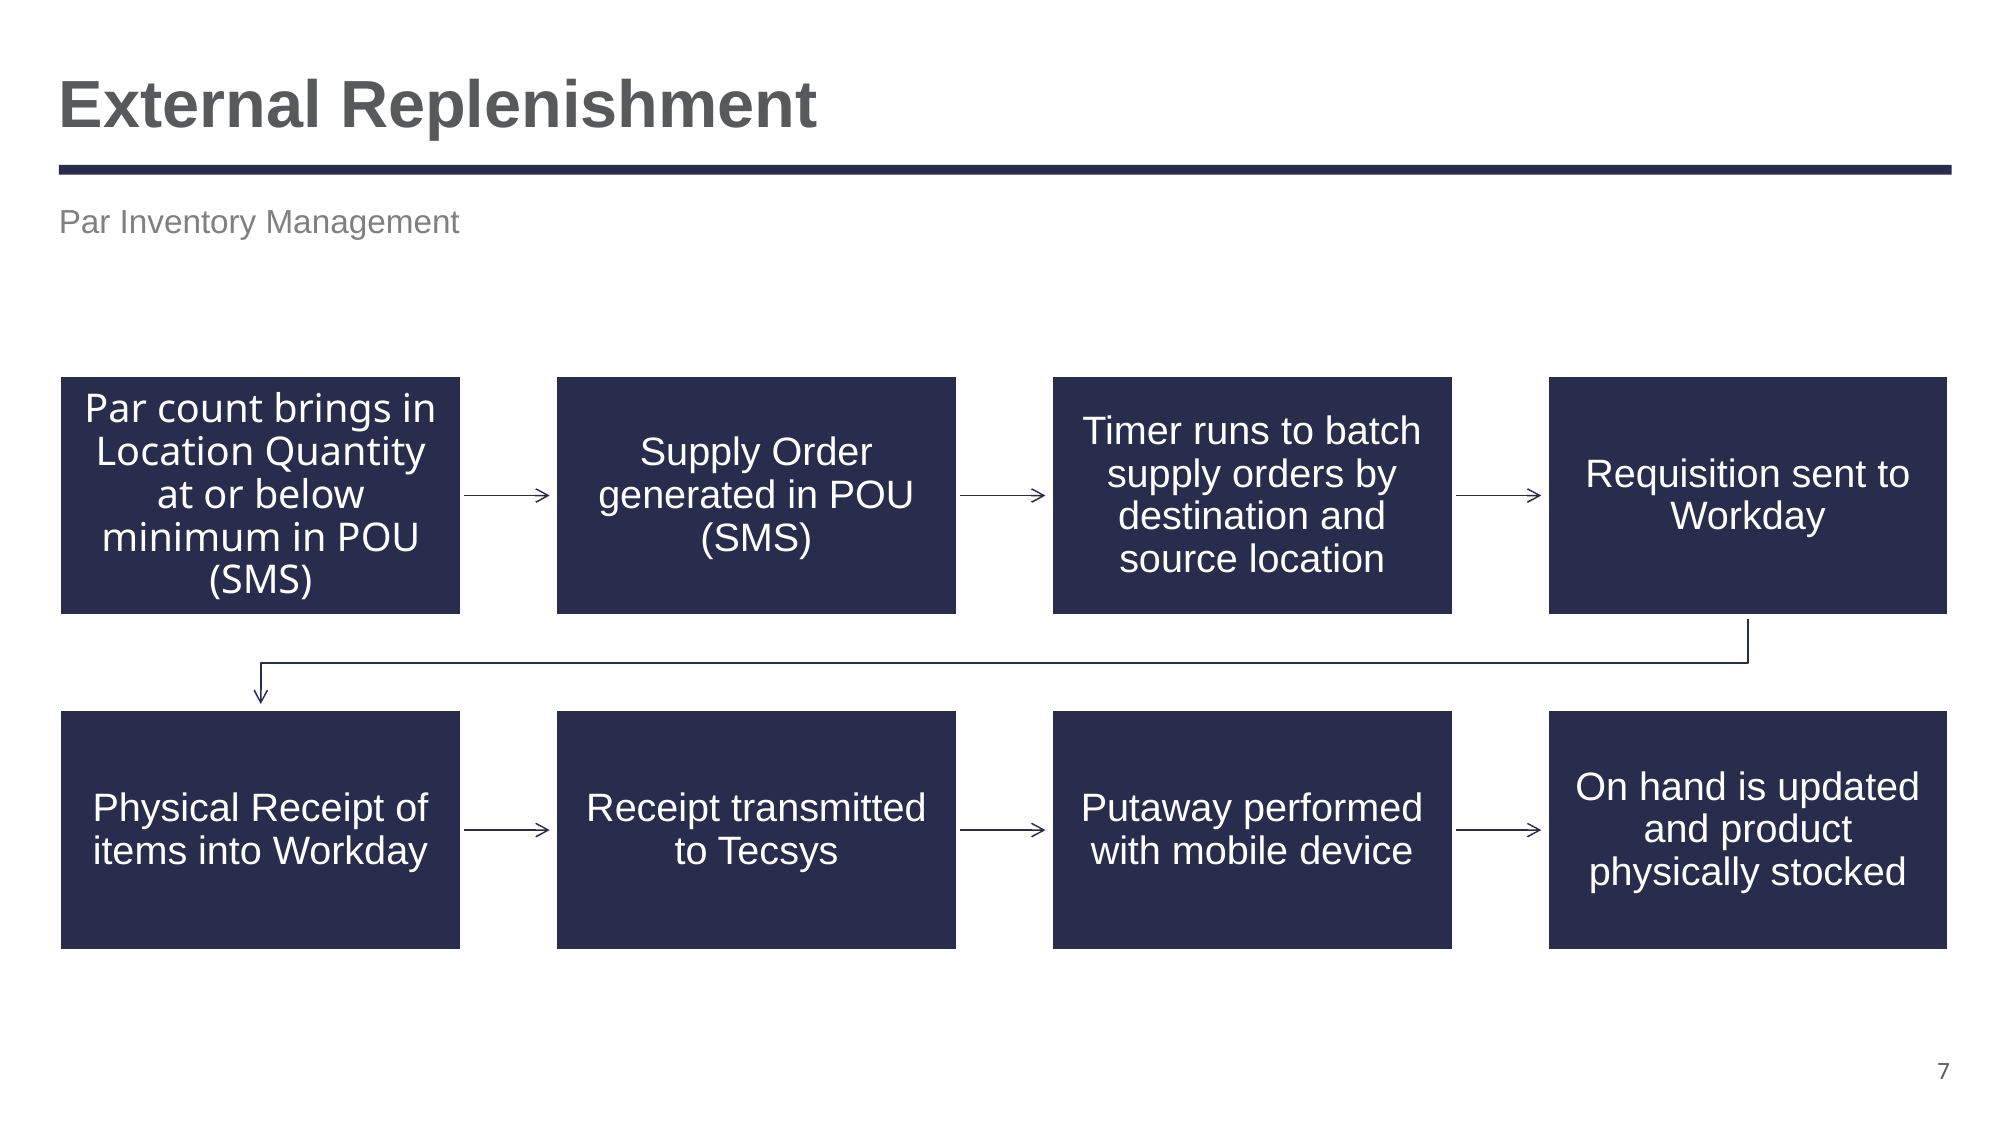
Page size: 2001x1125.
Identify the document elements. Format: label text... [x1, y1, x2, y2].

list Par Inventory Management [58, 193, 1950, 299]
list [58, 326, 1951, 1000]
slide_number 7 [1875, 1038, 1950, 1108]
title External Replenishment [58, 61, 1950, 154]
